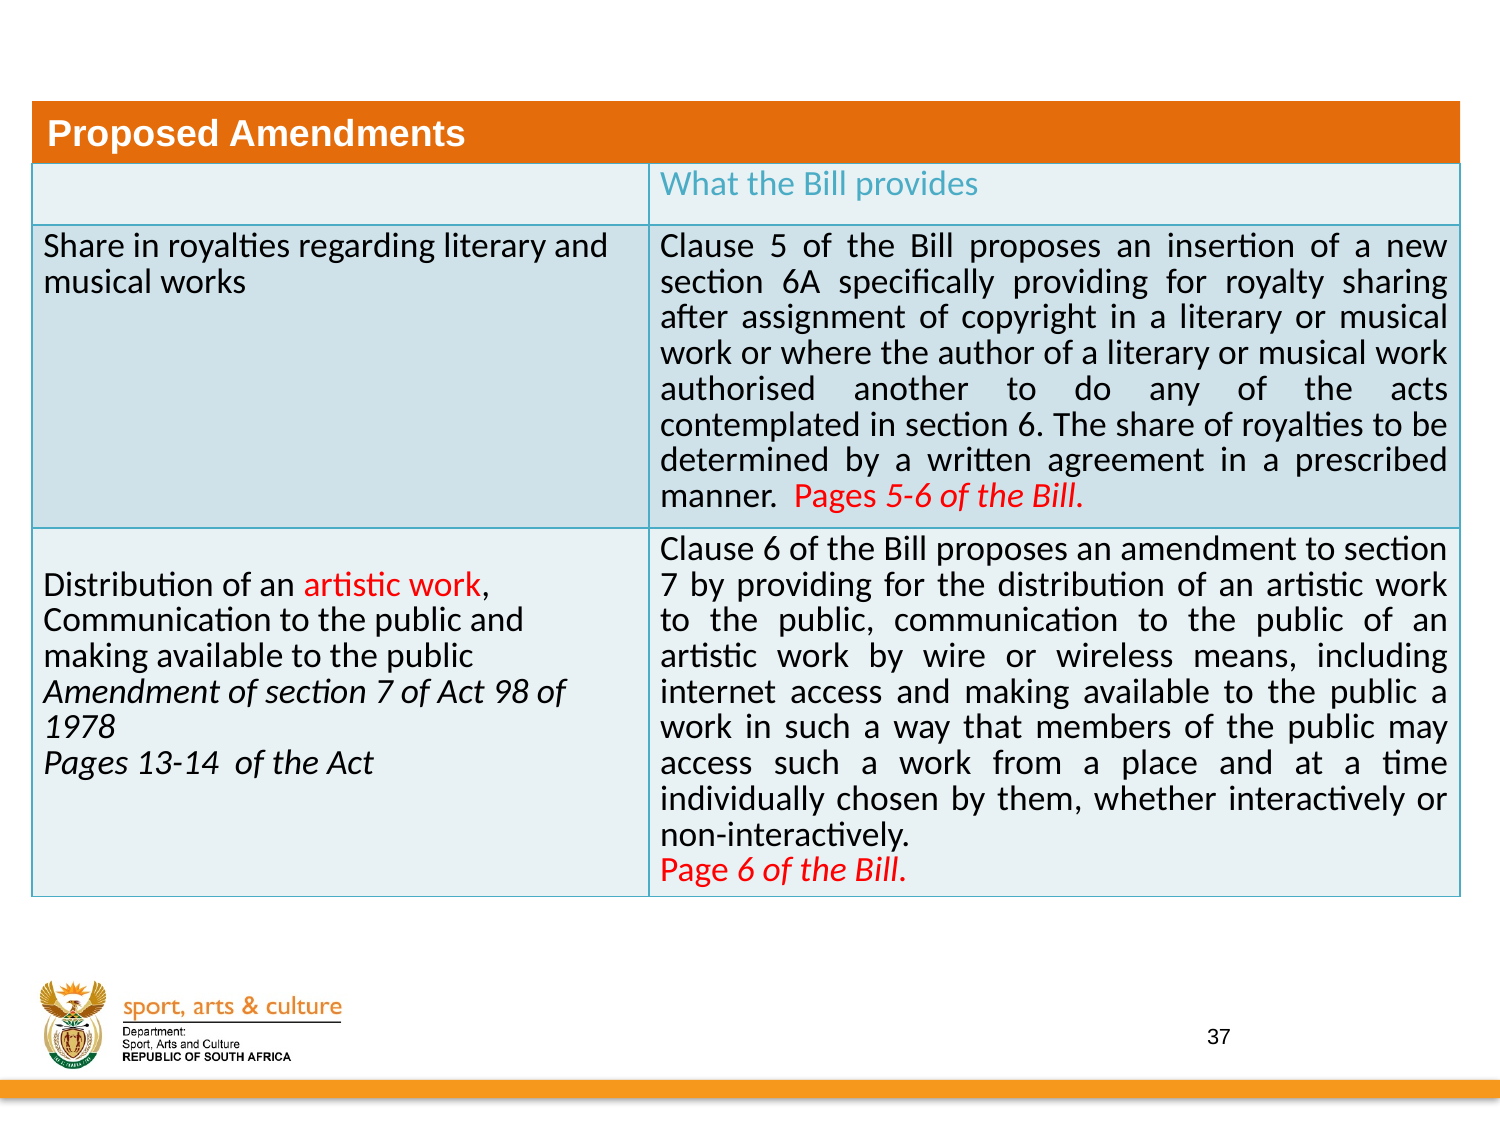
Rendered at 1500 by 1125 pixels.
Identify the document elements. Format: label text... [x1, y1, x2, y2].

table_cell Distribution of an artistic work, Communication to the public and making available to the public Amendment of section 7 of Act 98 of 1978 Pages 13-14 of the Act [33, 529, 648, 896]
table_header [33, 164, 648, 224]
picture [19, 959, 361, 1079]
title Proposed Amendments [32, 101, 1461, 163]
table_header What the Bill provides [650, 164, 1459, 224]
slide_number 37 [1104, 1015, 1247, 1047]
table_cell Share in royalties regarding literary and musical works [33, 226, 648, 527]
table_cell Clause 6 of the Bill proposes an amendment to section 7 by providing for the distribution of an artistic work to the public, communication to the public of an artistic work by wire or wireless means, including internet access and making available to the public a work in such a way that members of the public may access such a work from a place and at a time individually chosen by them, whether interactively or non-interactively. Page 6 of the Bill. [650, 529, 1459, 896]
table_cell Clause 5 of the Bill proposes an insertion of a new section 6A specifically providing for royalty sharing after assignment of copyright in a literary or musical work or where the author of a literary or musical work authorised another to do any of the acts contemplated in section 6. The share of royalties to be determined by a written agreement in a prescribed manner. Pages 5-6 of the Bill. [650, 226, 1459, 527]
